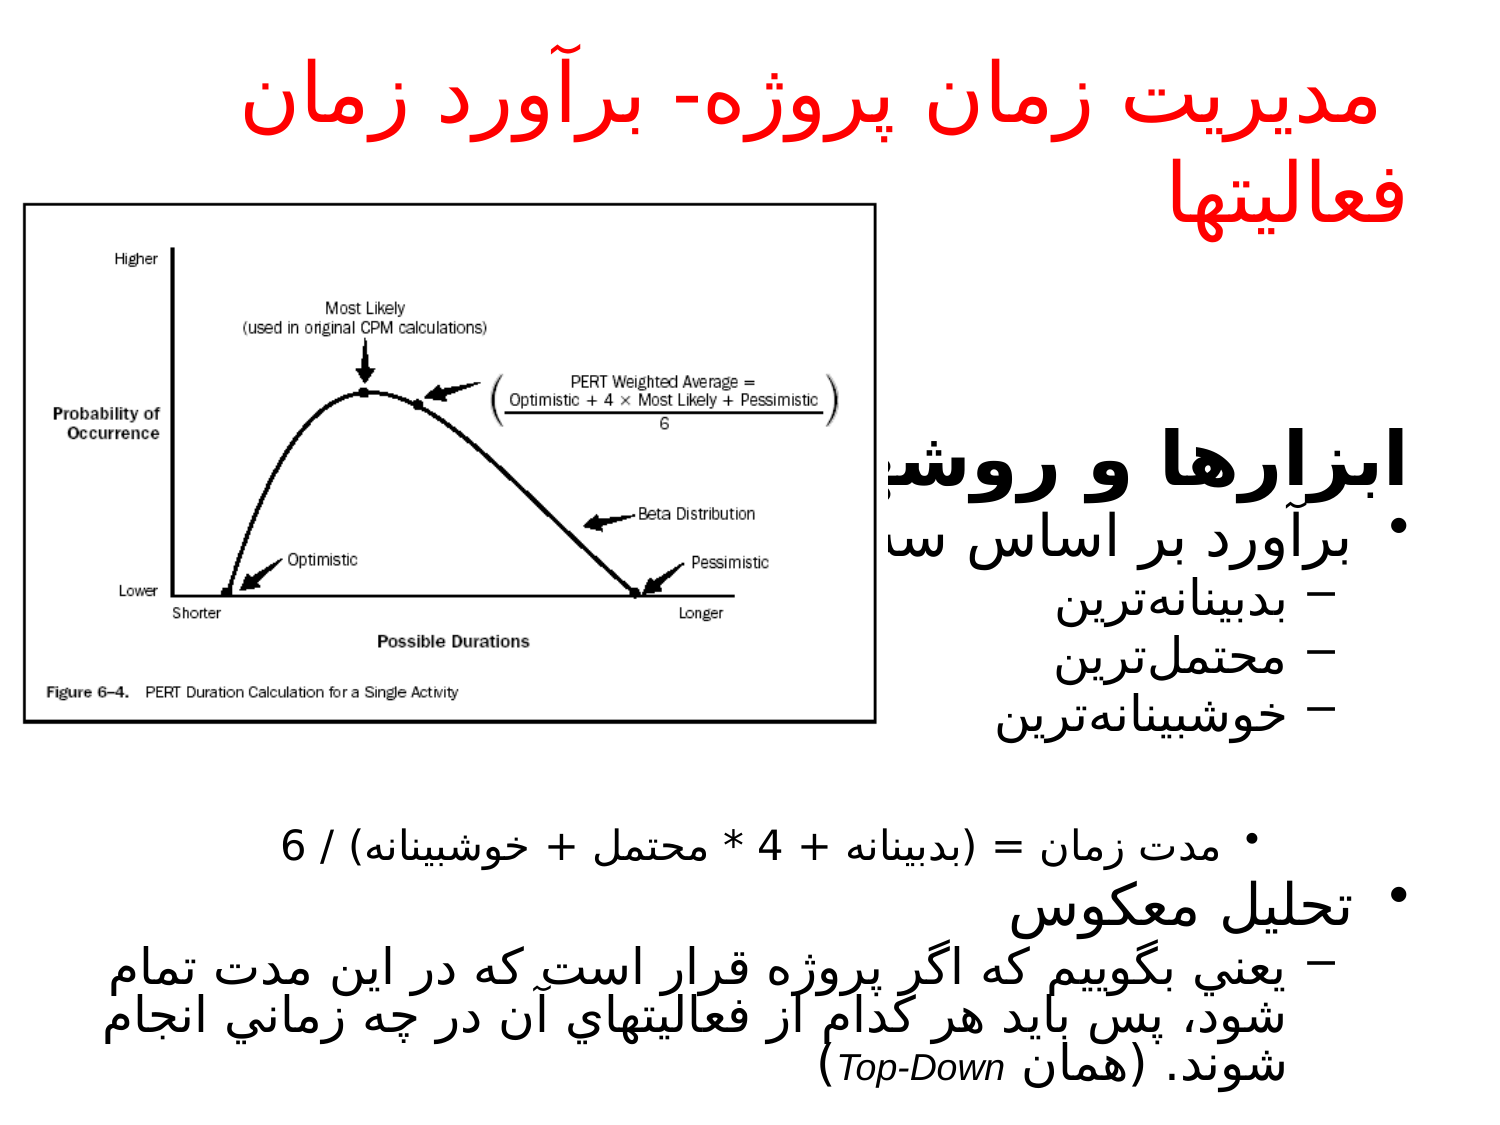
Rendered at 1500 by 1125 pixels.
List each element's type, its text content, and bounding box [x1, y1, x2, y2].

picture [12, 199, 888, 731]
list ابزارها و روشها برآورد بر اساس سه نقطه بدبينانه‌ترين محتمل‌ترين خوشبينانه‌ترين مدت زمان = (بدبينانه + 4 * محتمل + خوشبينانه) / 6 تحليل معکوس يعني بگوييم که اگر پروژه قرار است که در اين مدت تمام شود، پس بايد هر کدام از فعاليتهاي آن در چه زماني انجام شوند. (همان Top-Down) [74, 419, 1426, 1125]
title مديريت زمان پروژه- برآورد زمان فعاليتها [74, 44, 1426, 233]
